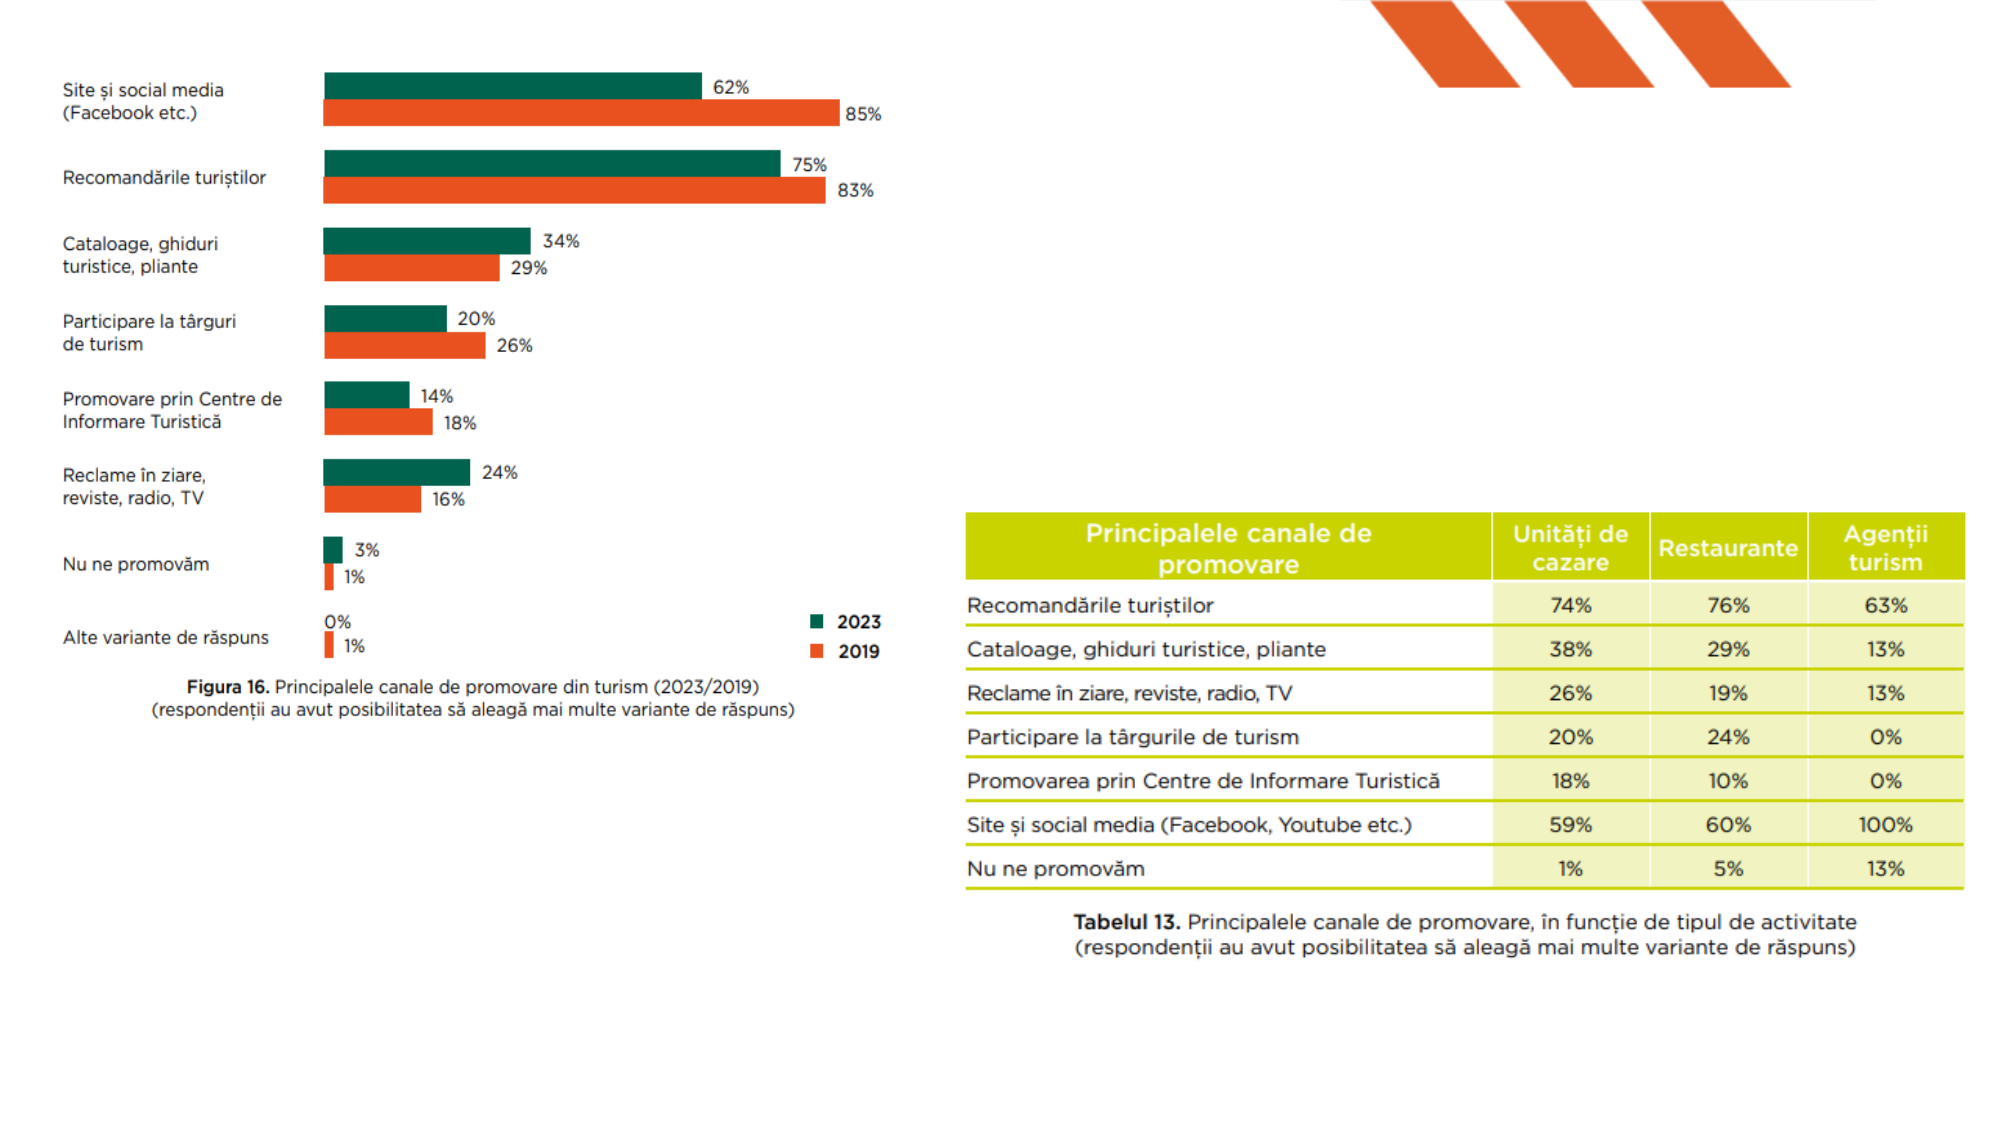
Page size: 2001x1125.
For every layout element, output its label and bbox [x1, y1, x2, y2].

picture [1339, 0, 1877, 107]
picture [952, 500, 2000, 978]
picture [40, 67, 907, 740]
